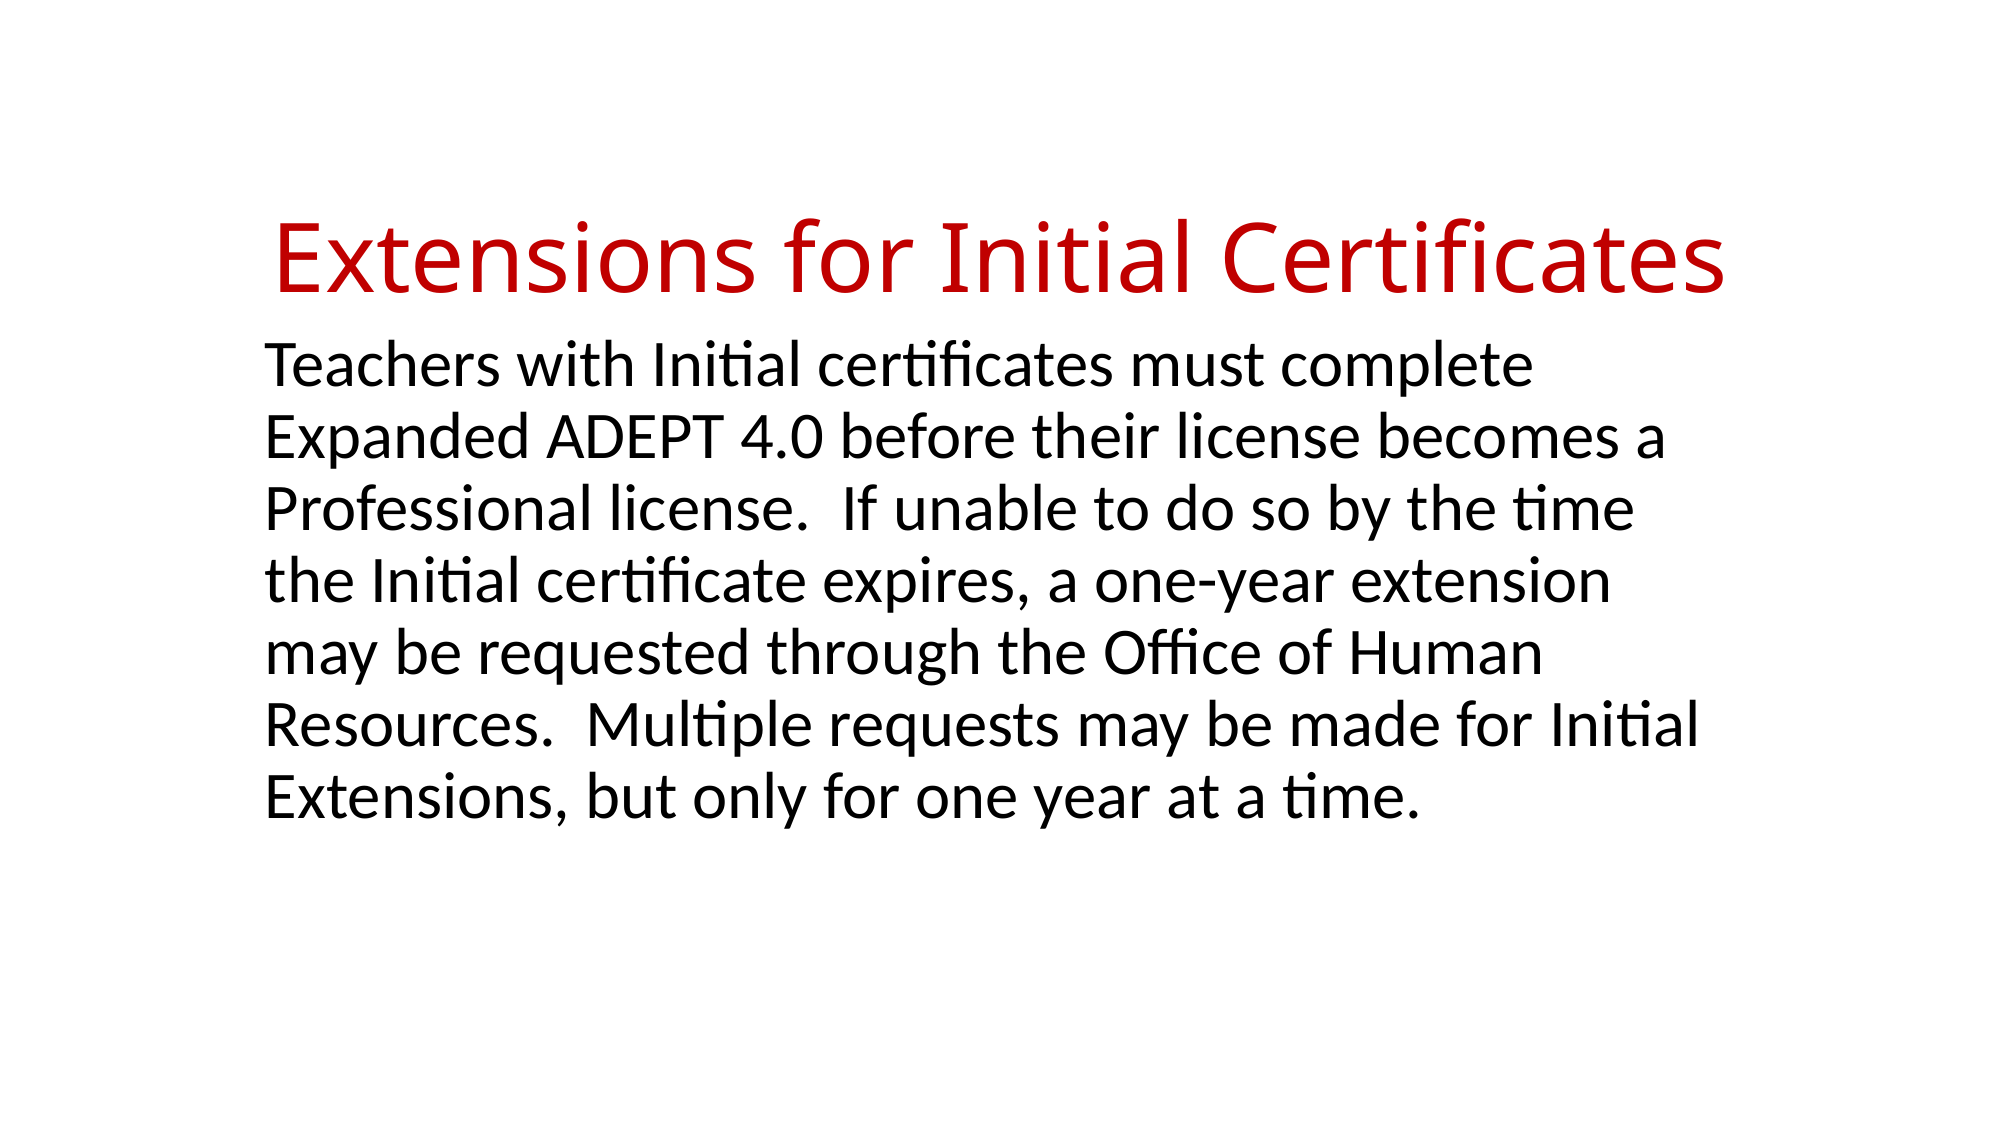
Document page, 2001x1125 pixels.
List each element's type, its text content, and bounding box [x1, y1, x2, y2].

title Extensions for Initial Certificates [249, 184, 1750, 320]
subtitle Teachers with Initial certificates must complete Expanded ADEPT 4.0 before their license becomes a Professional license. If unable to do so by the time the Initial certificate expires, a one-year extension may be requested through the Office of Human Resources. Multiple requests may be made for Initial Extensions, but only for one year at a time. [249, 320, 1750, 863]
